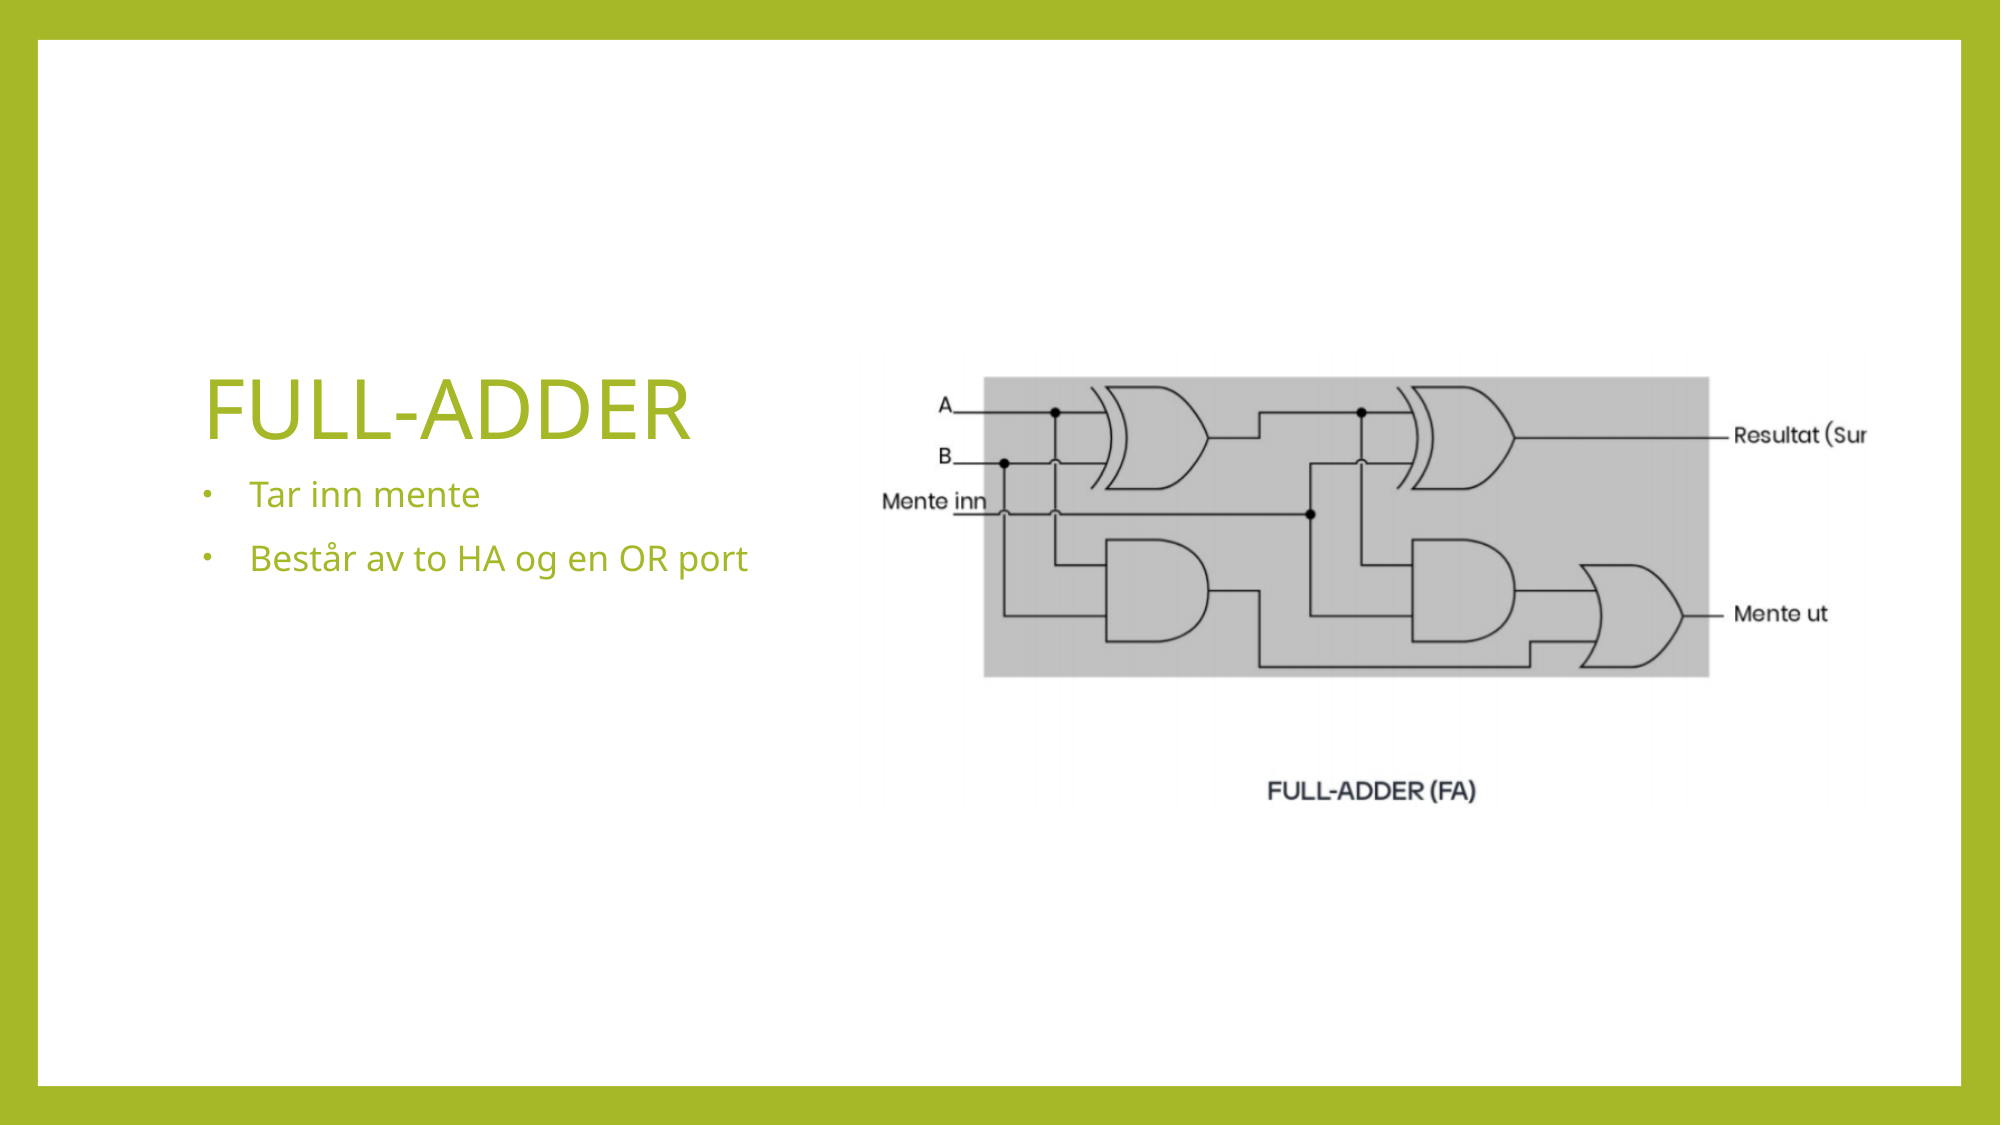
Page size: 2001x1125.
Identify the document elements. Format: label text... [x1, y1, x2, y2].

list Tar inn mente Består av to HA og en OR port [187, 464, 833, 960]
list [856, 334, 1876, 811]
title FULL-ADDER [187, 179, 833, 464]
